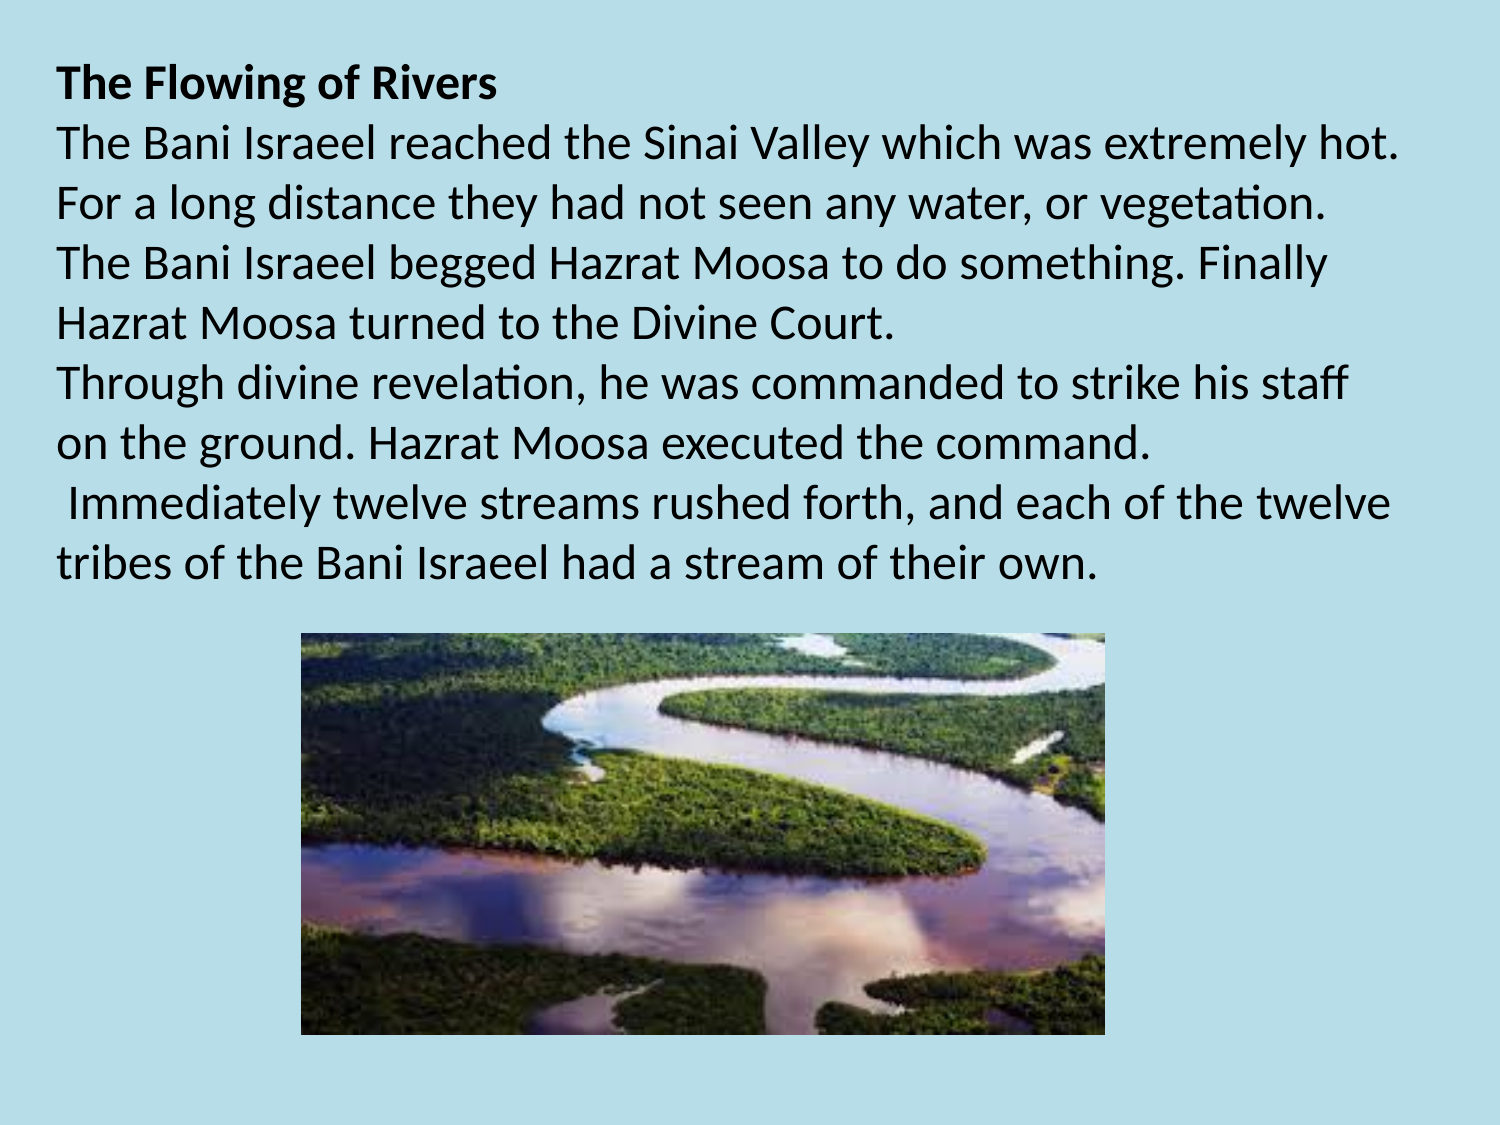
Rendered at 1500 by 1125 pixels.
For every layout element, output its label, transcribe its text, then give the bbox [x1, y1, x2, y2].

text_box The Flowing of Rivers The Bani Israeel reached the Sinai Valley which was extremely hot. For a long distance they had not seen any water, or vegetation. The Bani Israeel begged Hazrat Moosa to do something. Finally Hazrat Moosa turned to the Divine Court. Through divine revelation, he was commanded to strike his staff on the ground. Hazrat Moosa executed the command. Immediately twelve streams rushed forth, and each of the twelve tribes of the Bani Israeel had a stream of their own. [41, 42, 1424, 598]
picture [300, 633, 1105, 1036]
